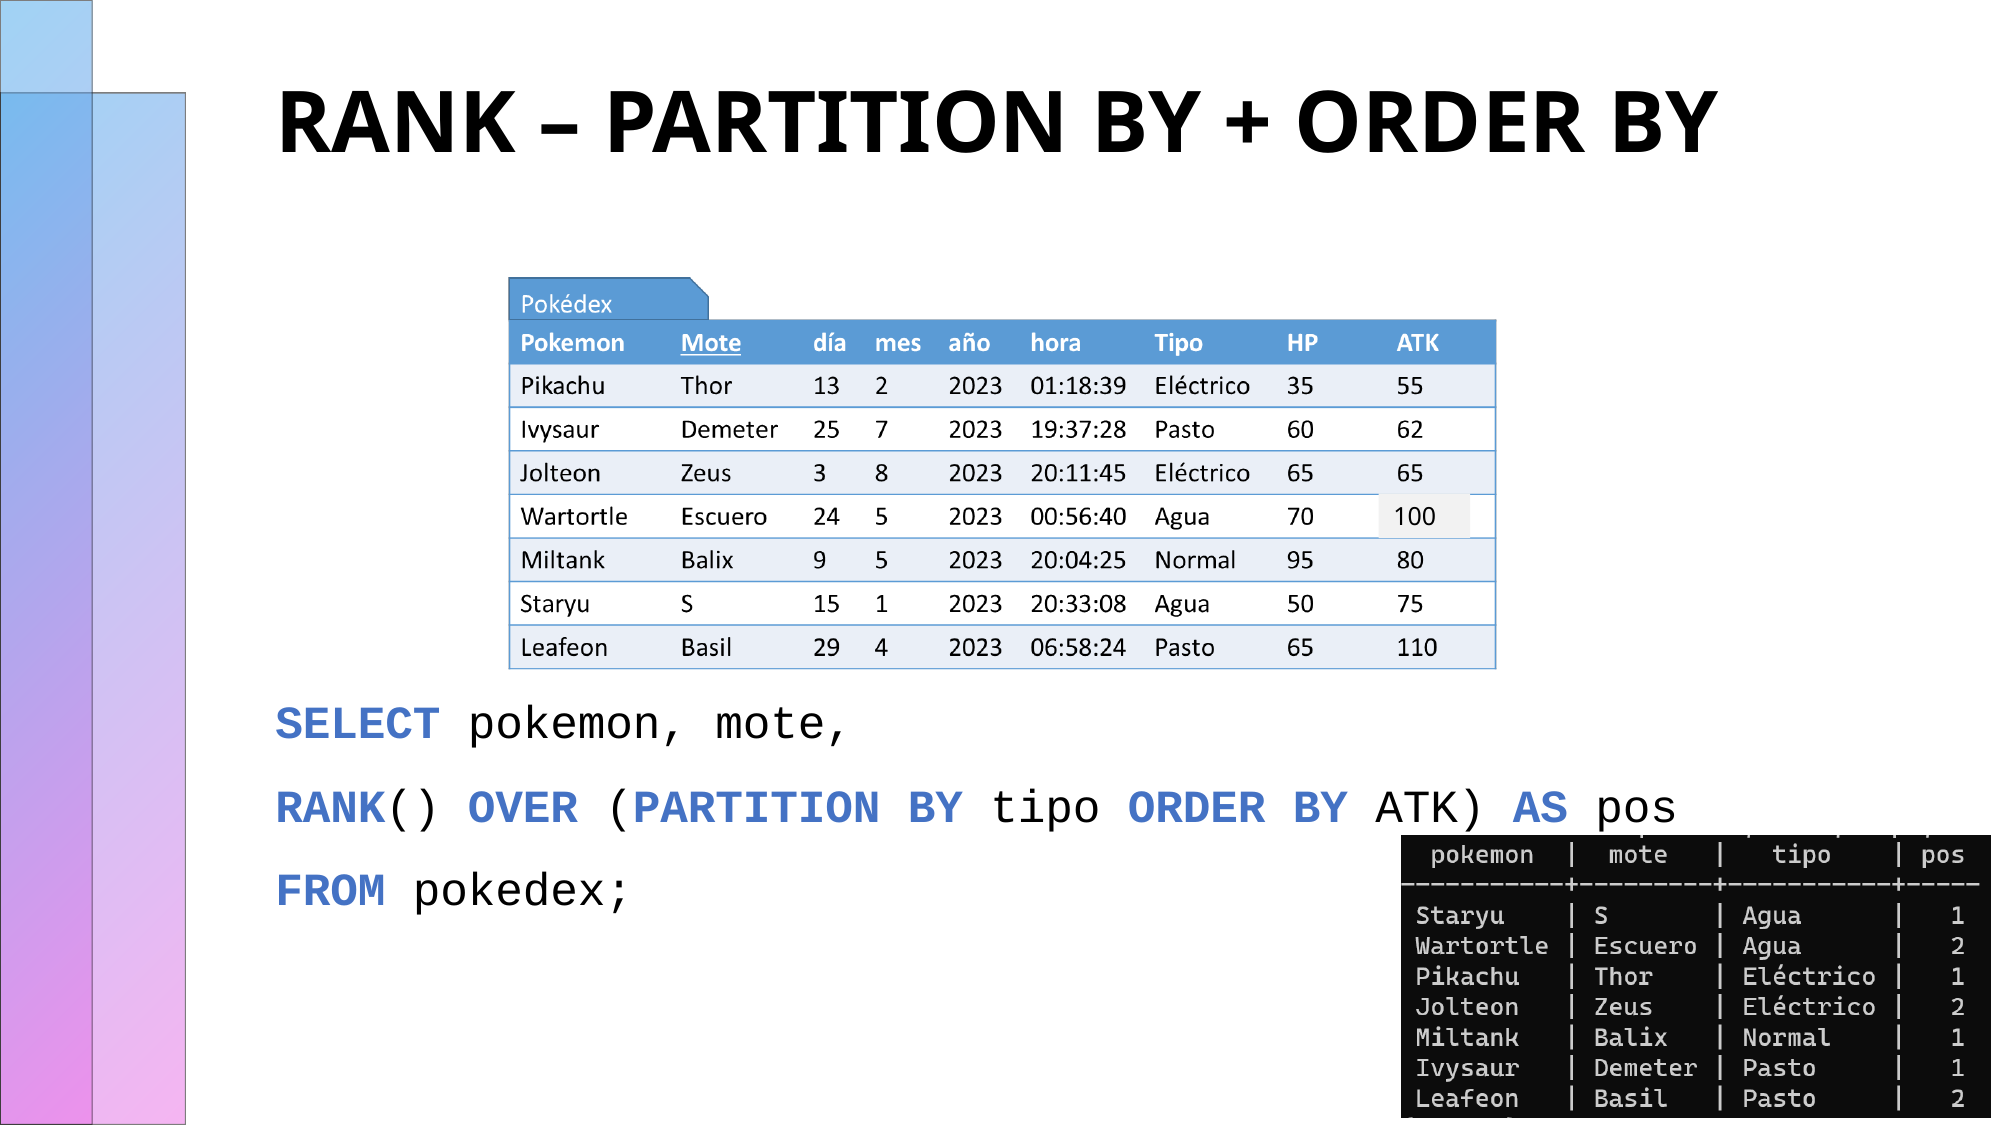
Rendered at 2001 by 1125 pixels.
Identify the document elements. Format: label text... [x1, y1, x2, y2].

title RANK – PARTITION BY + ORDER BY [260, 60, 1817, 269]
list SELECT pokemon, mote, RANK() OVER (PARTITION BY tipo ORDER BY ATK) AS pos FROM pokedex; [260, 679, 1777, 966]
picture [503, 277, 1497, 679]
picture [1401, 835, 1991, 1118]
